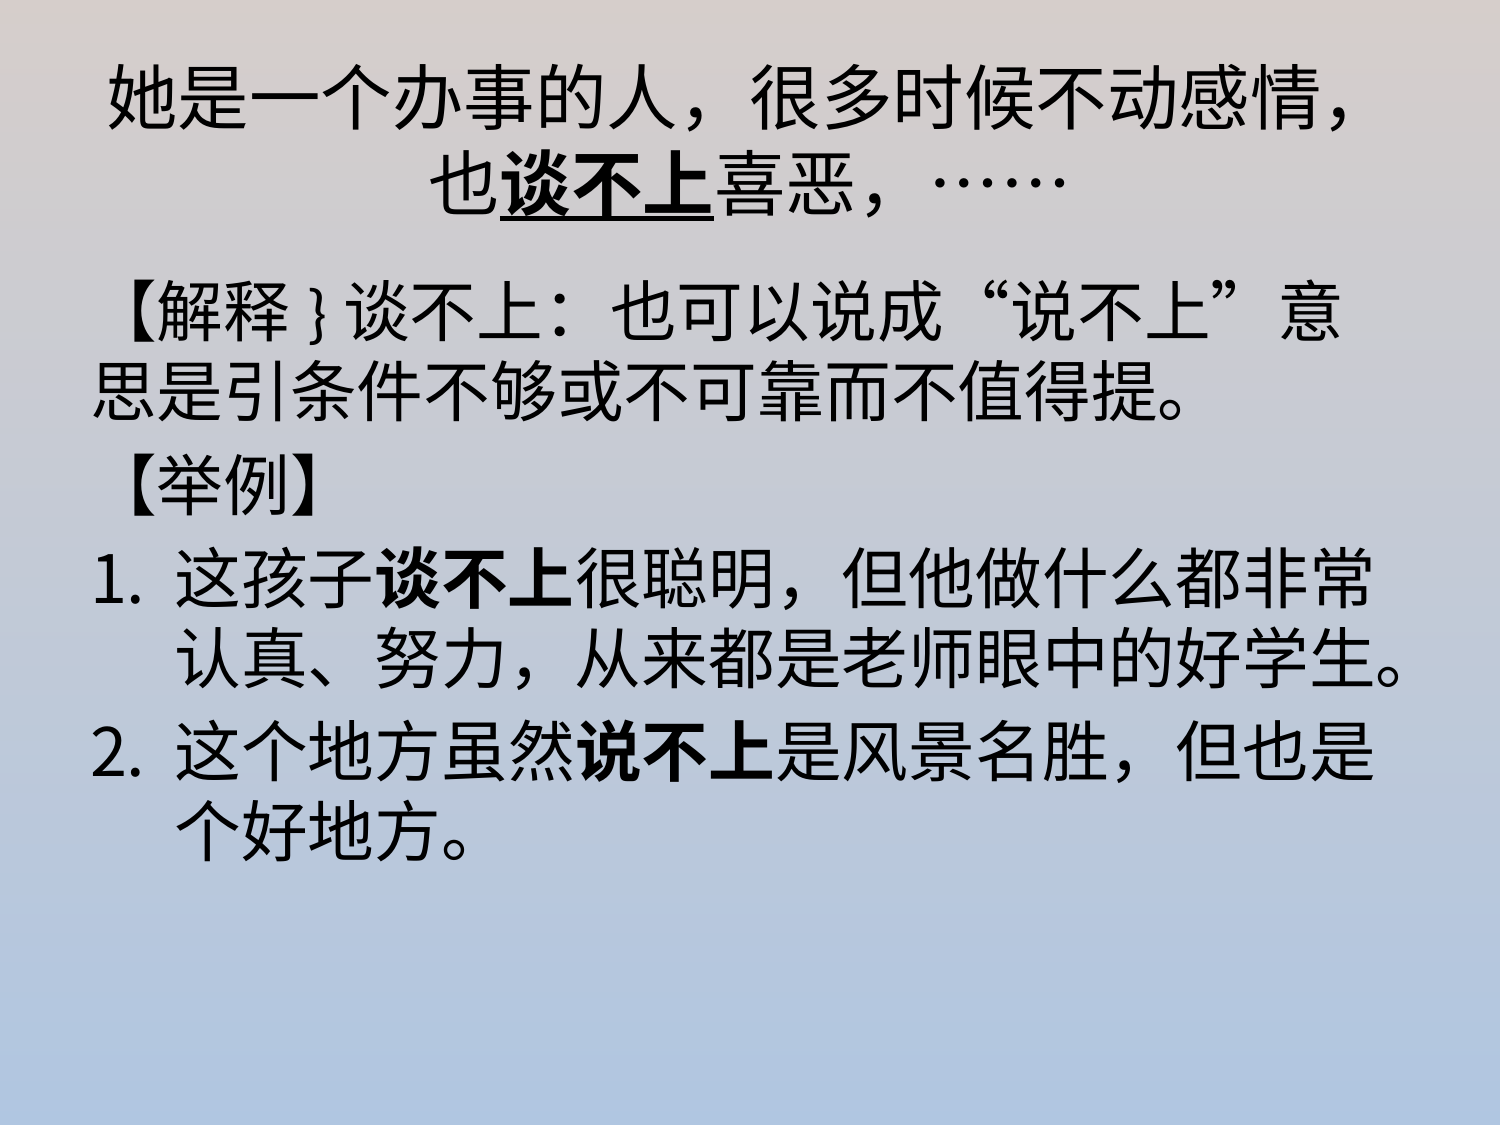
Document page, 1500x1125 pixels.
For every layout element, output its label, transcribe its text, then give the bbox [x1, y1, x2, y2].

list 【解释}谈不上：也可以说成“说不上”意思是引条件不够或不可靠而不值得提。 【举例】 这孩子谈不上很聪明，但他做什么都非常认真、努力，从来都是老师眼中的好学生。 这个地方虽然说不上是风景名胜，但也是个好地方。 [75, 262, 1425, 1005]
title 她是一个办事的人，很多时候不动感情，也谈不上喜恶，…… [75, 45, 1425, 233]
